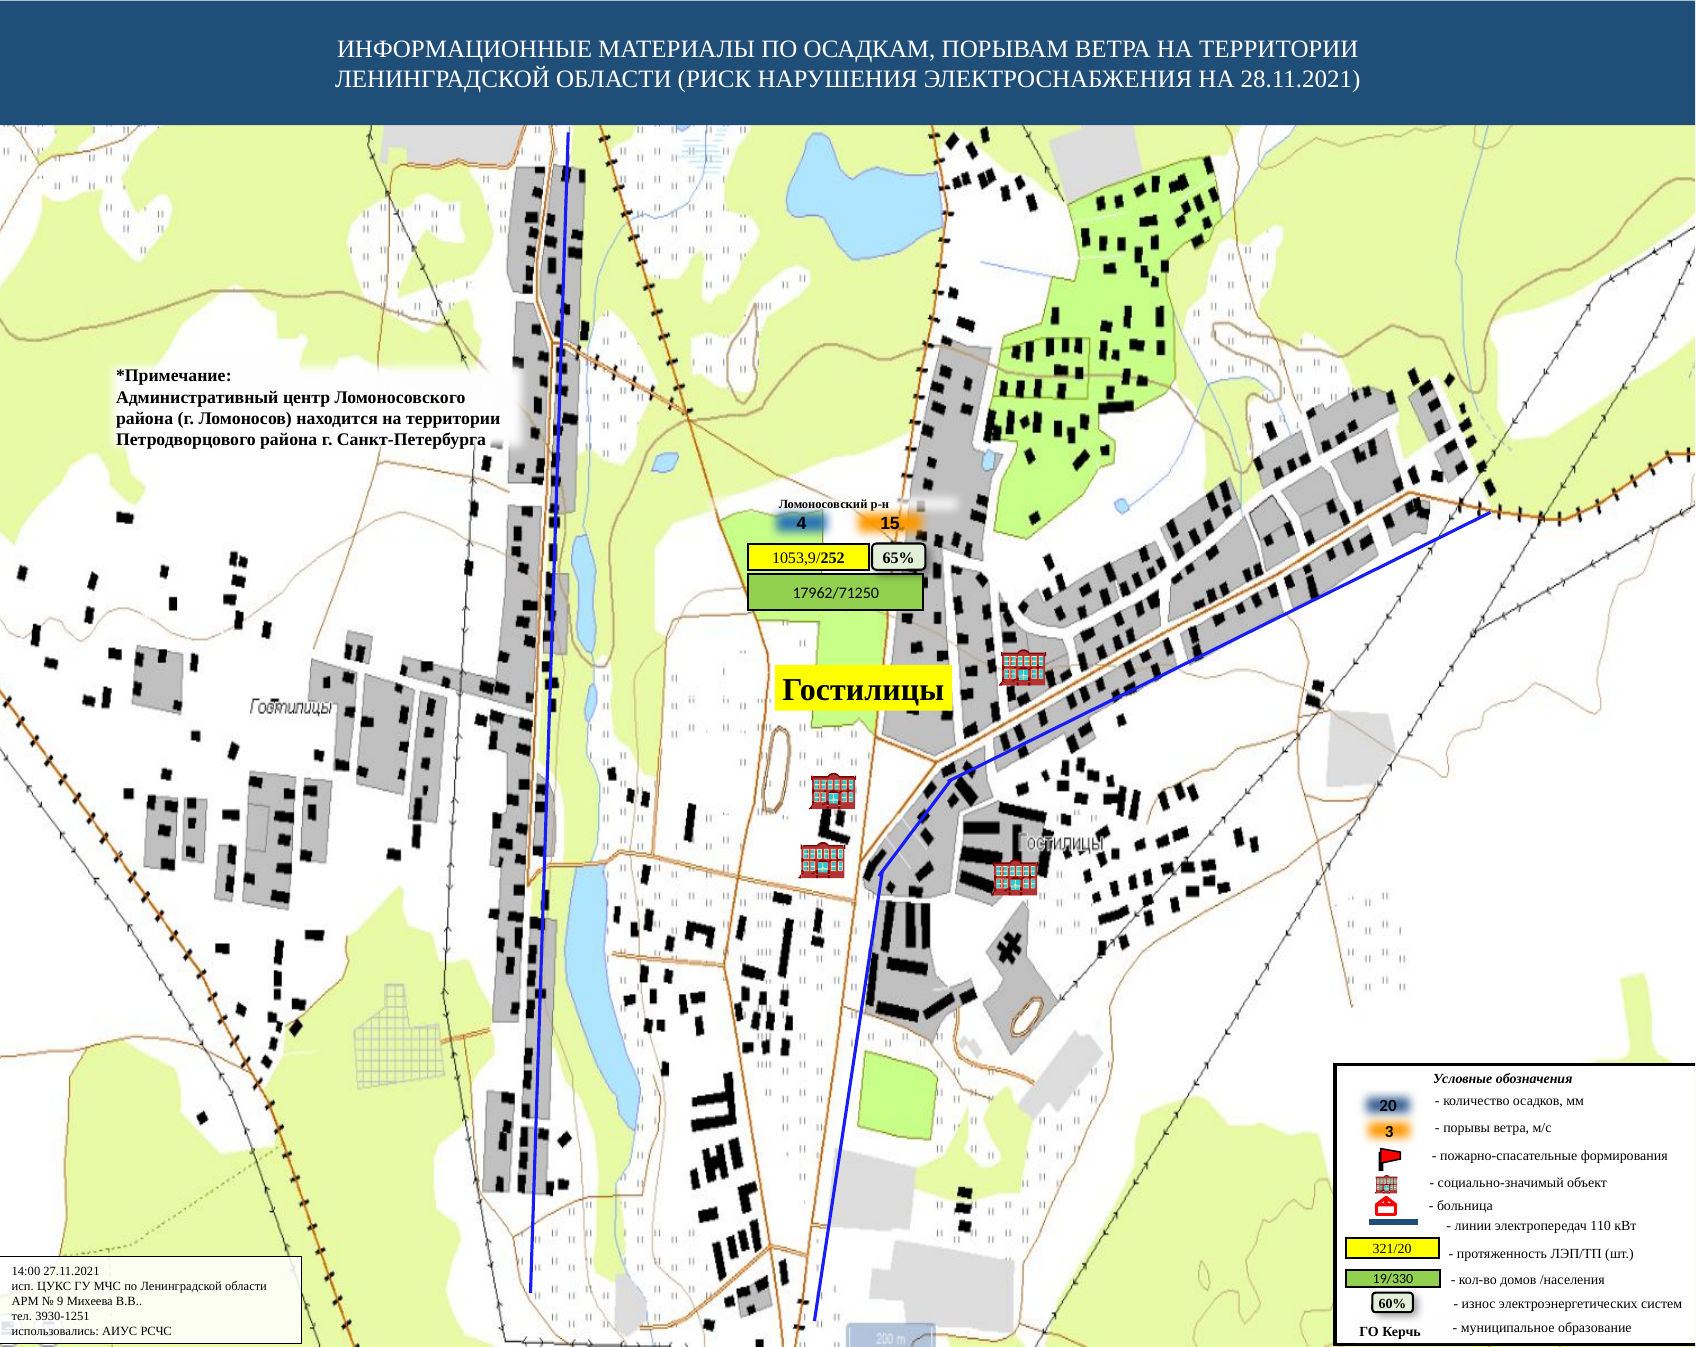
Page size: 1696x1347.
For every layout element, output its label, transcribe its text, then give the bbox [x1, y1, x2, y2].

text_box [530, 132, 569, 1294]
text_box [1376, 1146, 1402, 1172]
picture [0, 88, 1696, 1347]
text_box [700, 489, 967, 571]
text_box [878, 779, 952, 876]
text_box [814, 870, 883, 1322]
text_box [798, 841, 846, 879]
text_box ИНФОРМАЦИОННЫЕ МАТЕРИАЛЫ ПО ОСАДКАМ, ПОРЫВАМ ВЕТРА НА ТЕРРИТОРИИ ЛЕНИНГРАДСКОЙ ОБЛАСТИ (РИСК НАРУШЕНИЯ ЭЛЕКТРОСНАБЖЕНИЯ НА 28.11.2021) [0, 0, 1696, 88]
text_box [1334, 1060, 1696, 1347]
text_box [990, 859, 1038, 896]
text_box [947, 512, 1491, 782]
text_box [1374, 1175, 1398, 1194]
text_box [808, 772, 856, 809]
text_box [1376, 1197, 1396, 1215]
